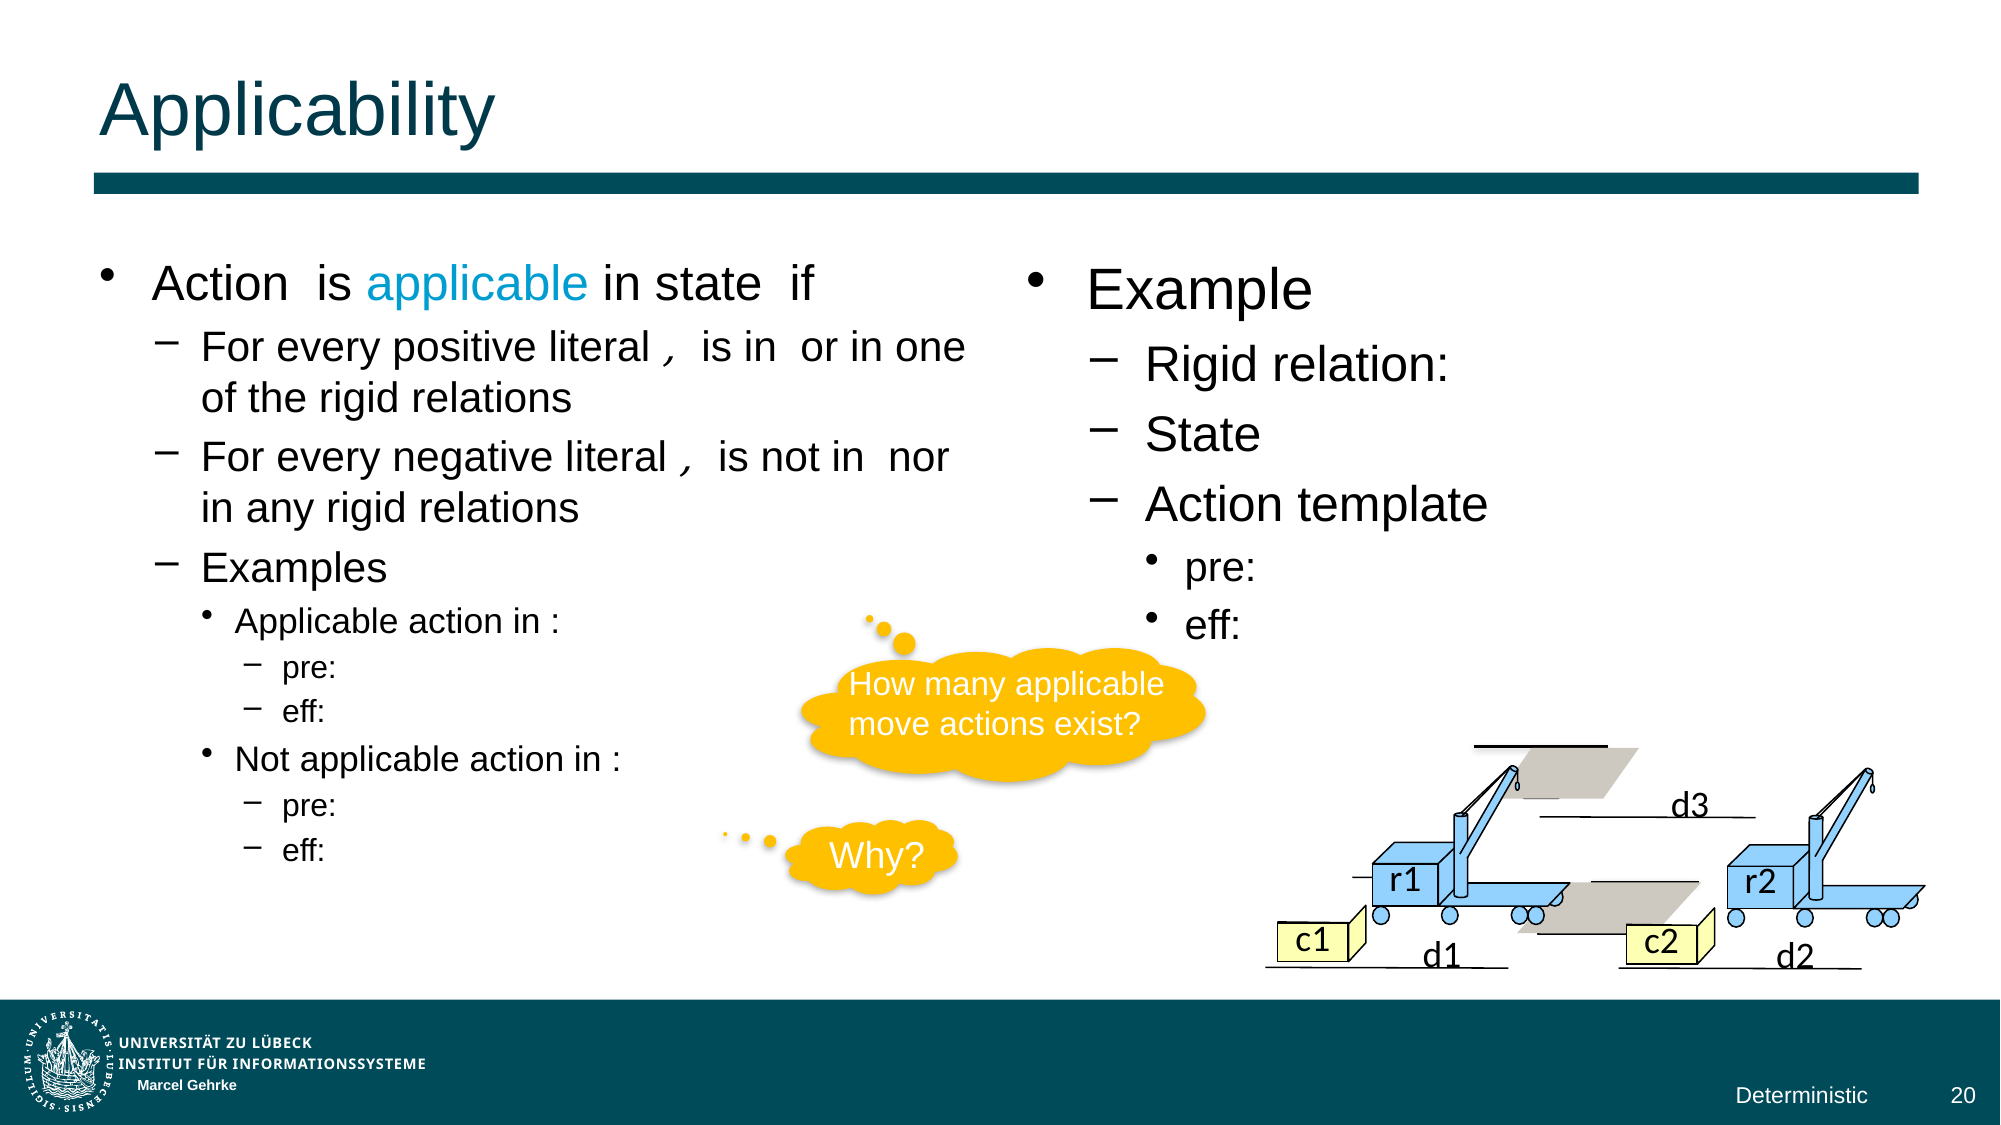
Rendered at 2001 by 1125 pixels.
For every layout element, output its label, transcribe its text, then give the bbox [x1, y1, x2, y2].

slide_number 20 [1524, 1073, 1992, 1106]
title Applicability [99, 52, 1919, 161]
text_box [1265, 746, 1926, 970]
slide_number Deterministic [1992, 1073, 2000, 1106]
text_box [785, 819, 959, 895]
footer Marcel Gehrke [0, 1068, 504, 1101]
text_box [801, 647, 1206, 782]
